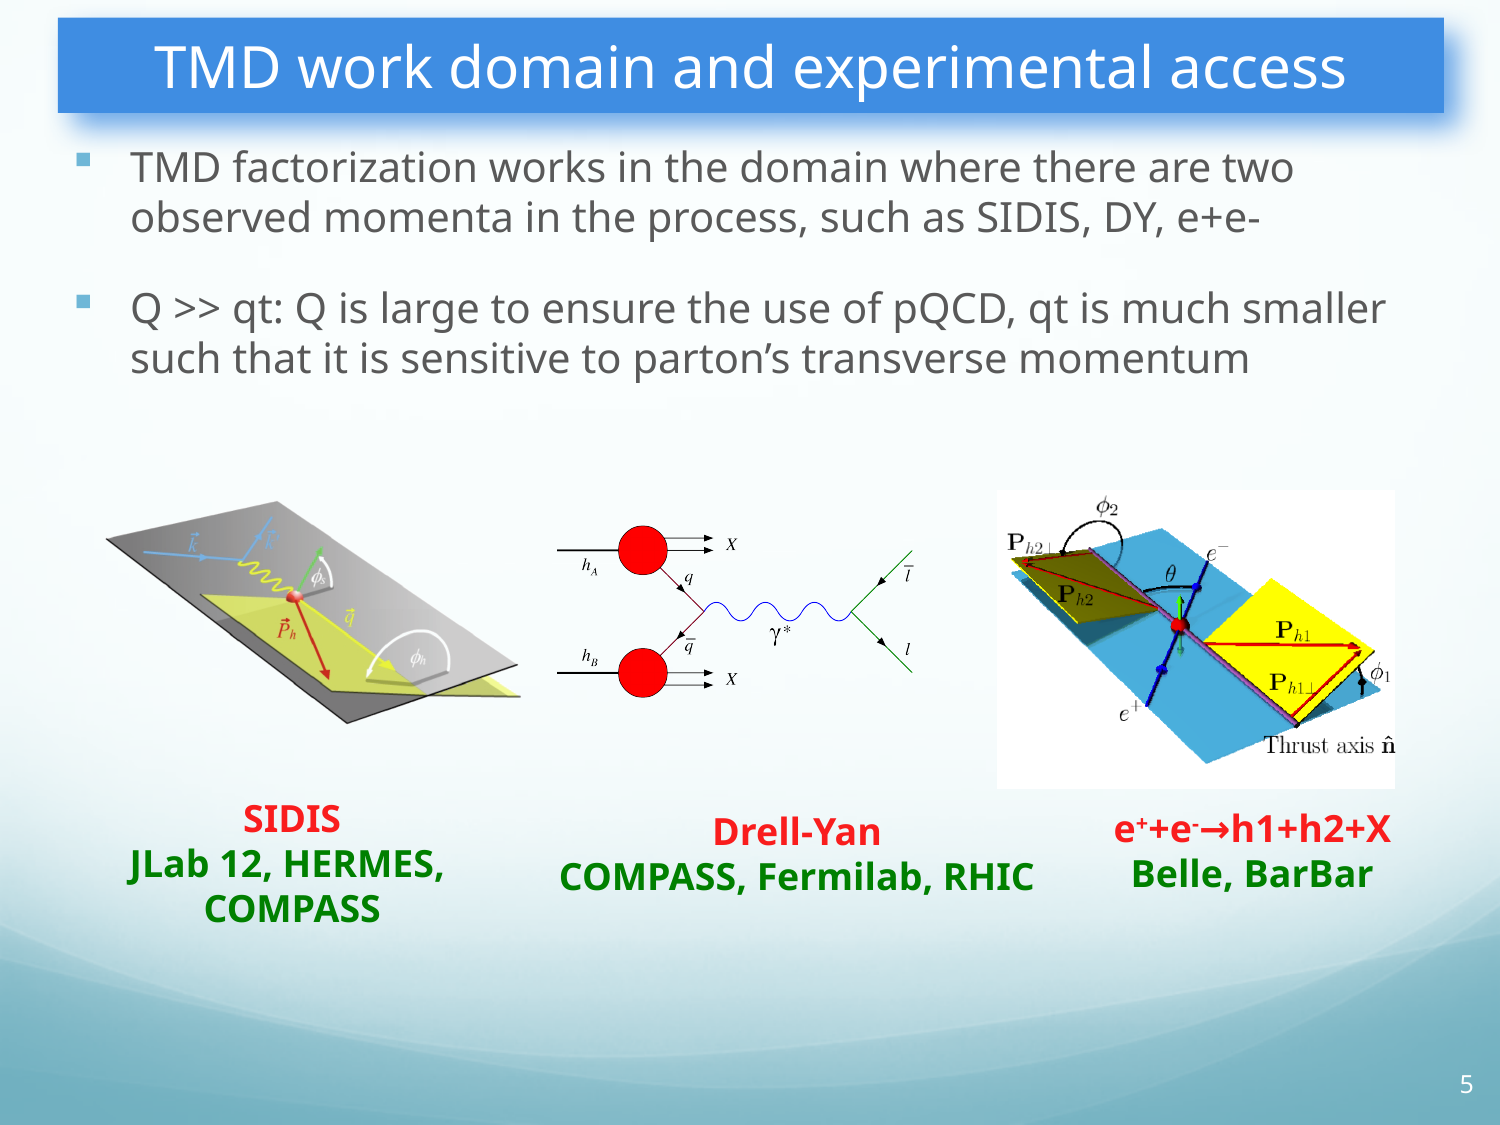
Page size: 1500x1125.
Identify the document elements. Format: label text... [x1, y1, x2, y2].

picture [89, 489, 1396, 789]
text_box SIDIS JLab 12, HERMES, COMPASS [89, 787, 495, 938]
title TMD work domain and experimental access [57, 17, 1444, 113]
text_box Drell-Yan COMPASS, Fermilab, RHIC [521, 801, 1074, 906]
list TMD factorization works in the domain where there are two observed momenta in the process, such as SIDIS, DY, e+e- Q >> qt: Q is large to ensure the use of pQCD, qt is much smaller such that it is sensitive to parton’s transverse momentum [57, 133, 1444, 1056]
text_box e++e-→h1+h2+X Belle, BarBar [1074, 798, 1444, 903]
slide_number 5 [1326, 1055, 1489, 1116]
